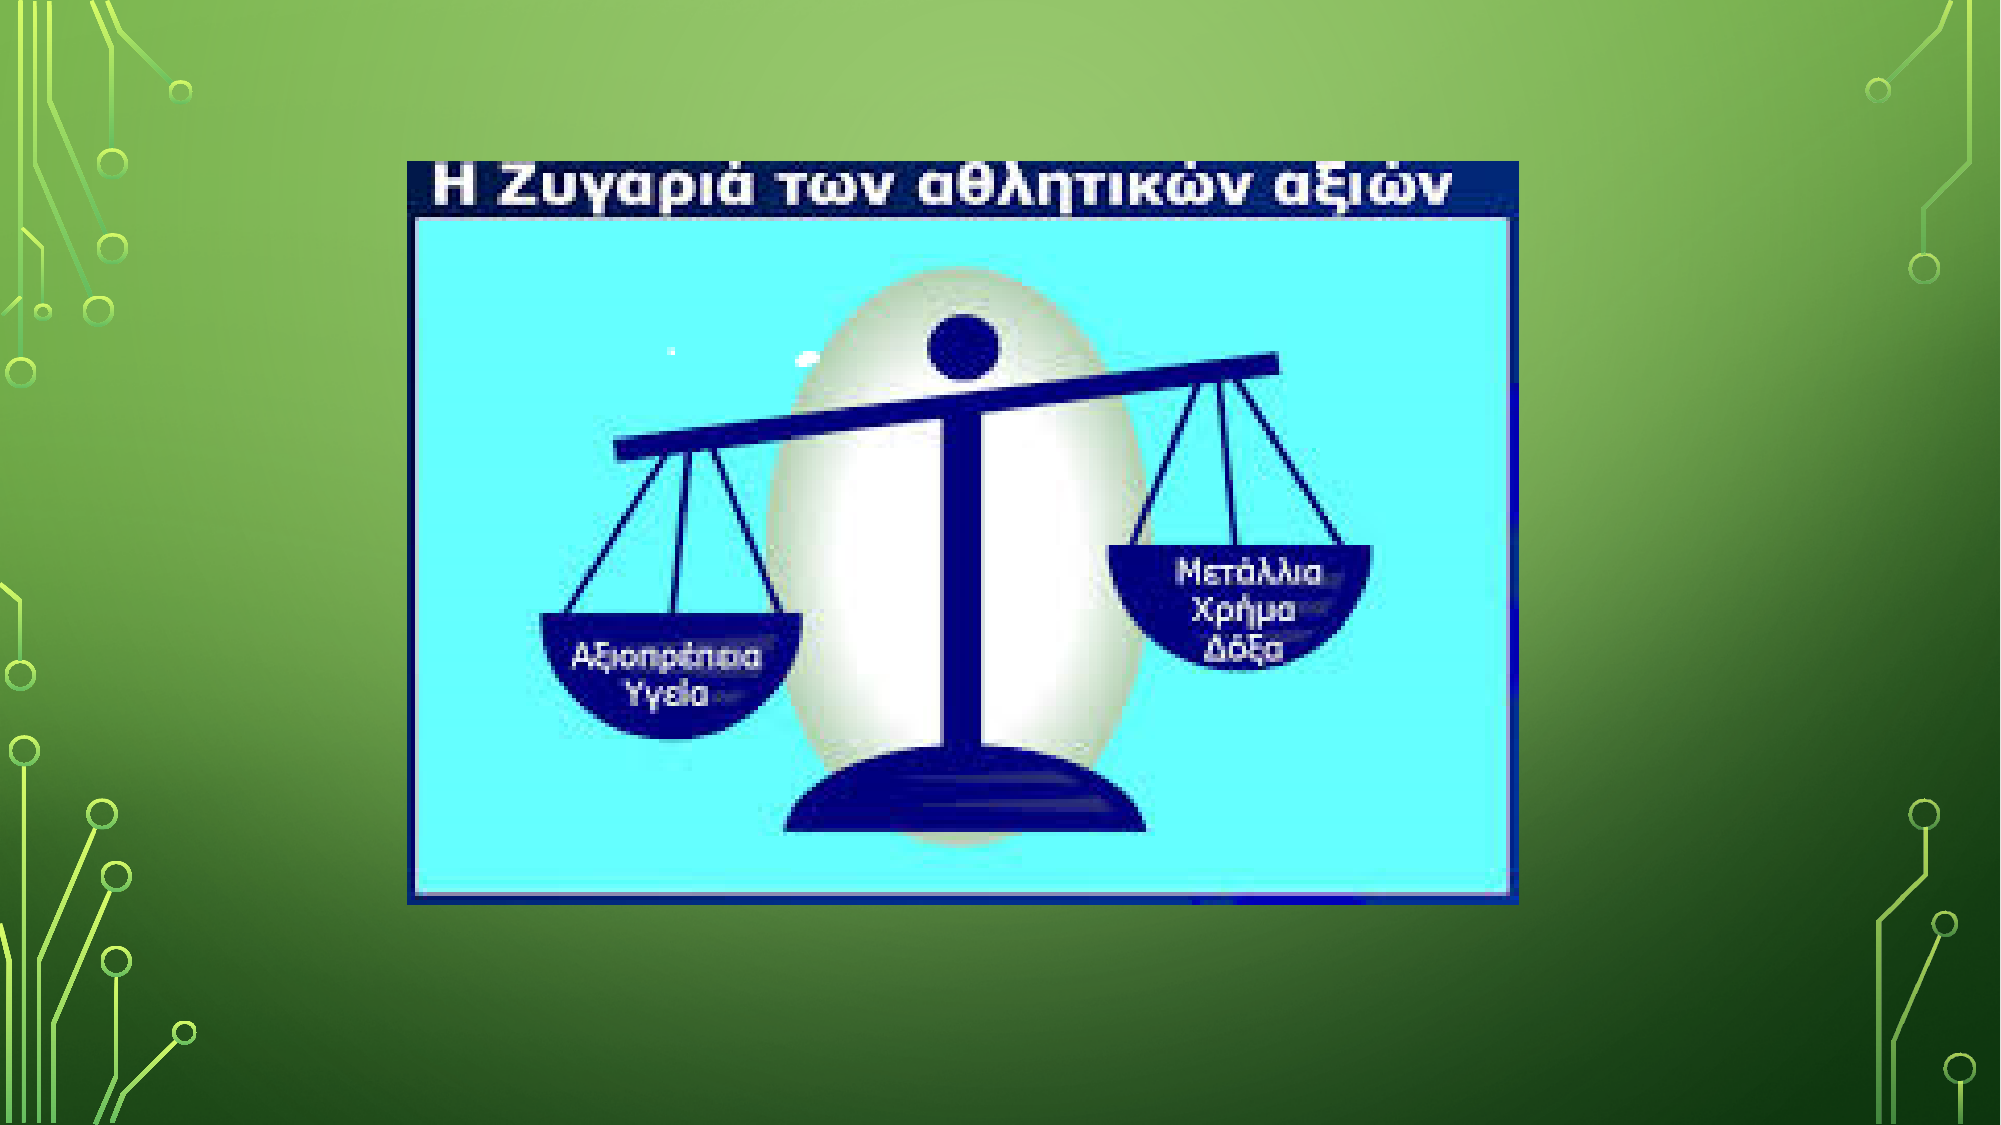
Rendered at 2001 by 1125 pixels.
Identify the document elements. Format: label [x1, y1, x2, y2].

picture [407, 161, 1519, 905]
